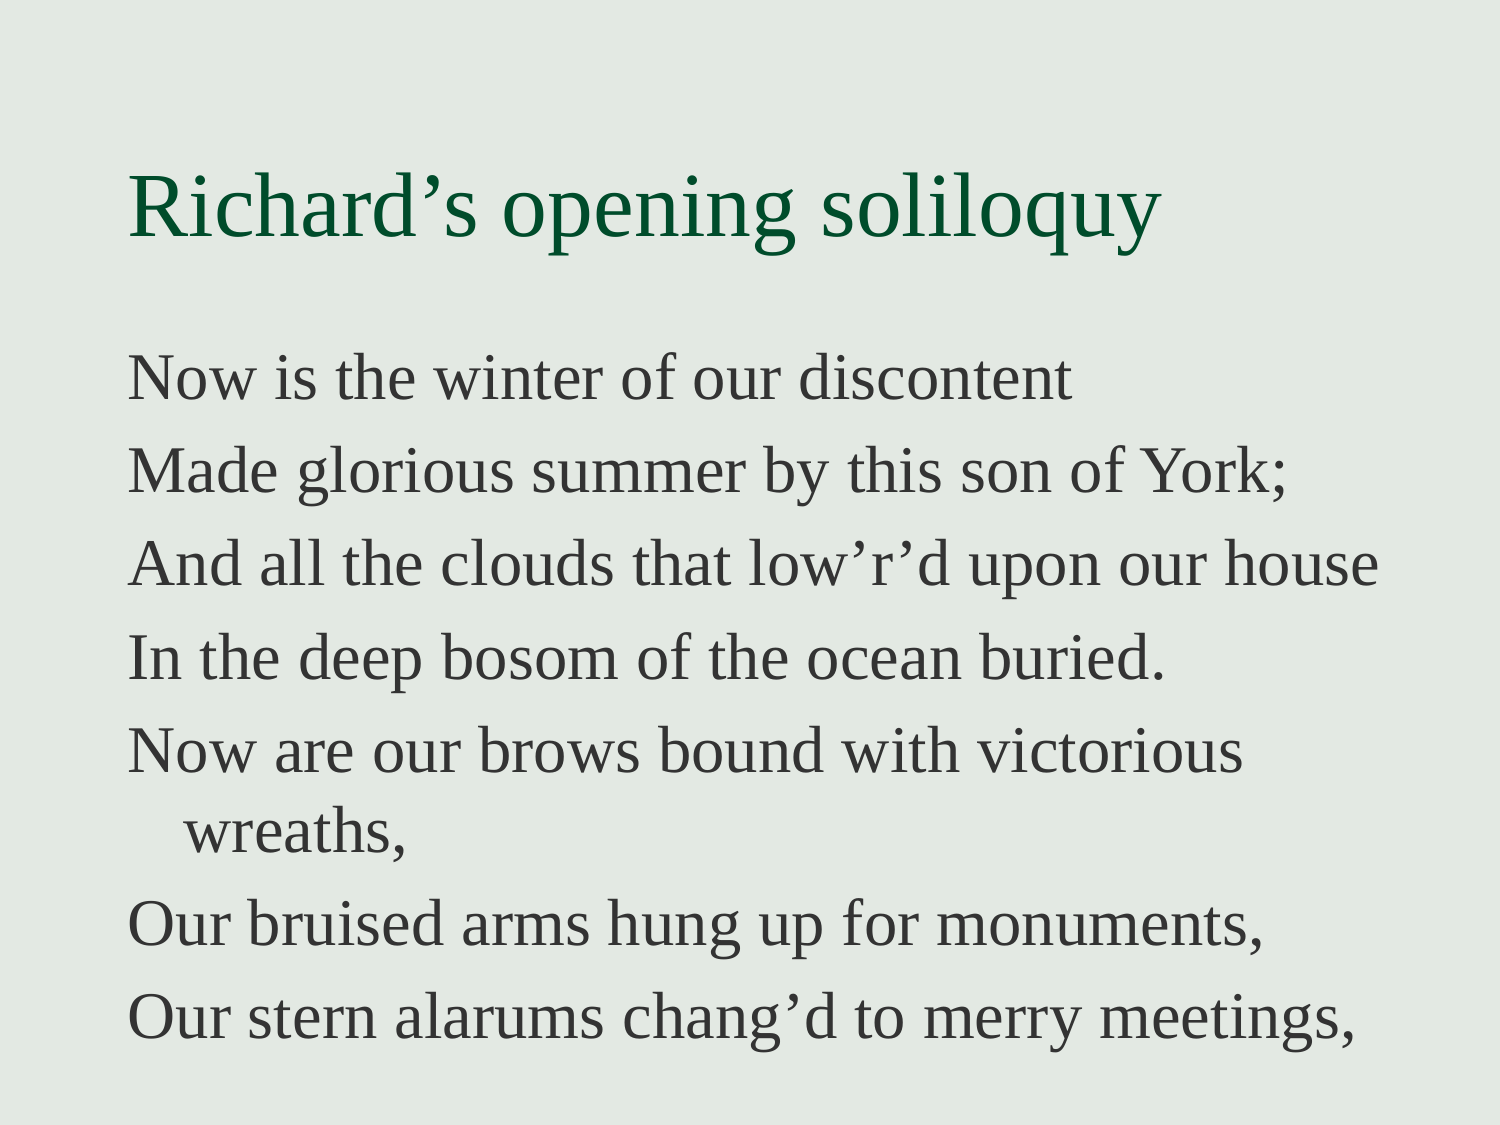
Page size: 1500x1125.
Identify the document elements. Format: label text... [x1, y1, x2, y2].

title Richard’s opening soliloquy [112, 75, 1388, 263]
list Now is the winter of our discontent Made glorious summer by this son of York; And all the clouds that low’r’d upon our house In the deep bosom of the ocean buried. Now are our brows bound with victorious wreaths, Our bruised arms hung up for monuments, Our stern alarums chang’d to merry meetings, [112, 324, 1500, 1000]
